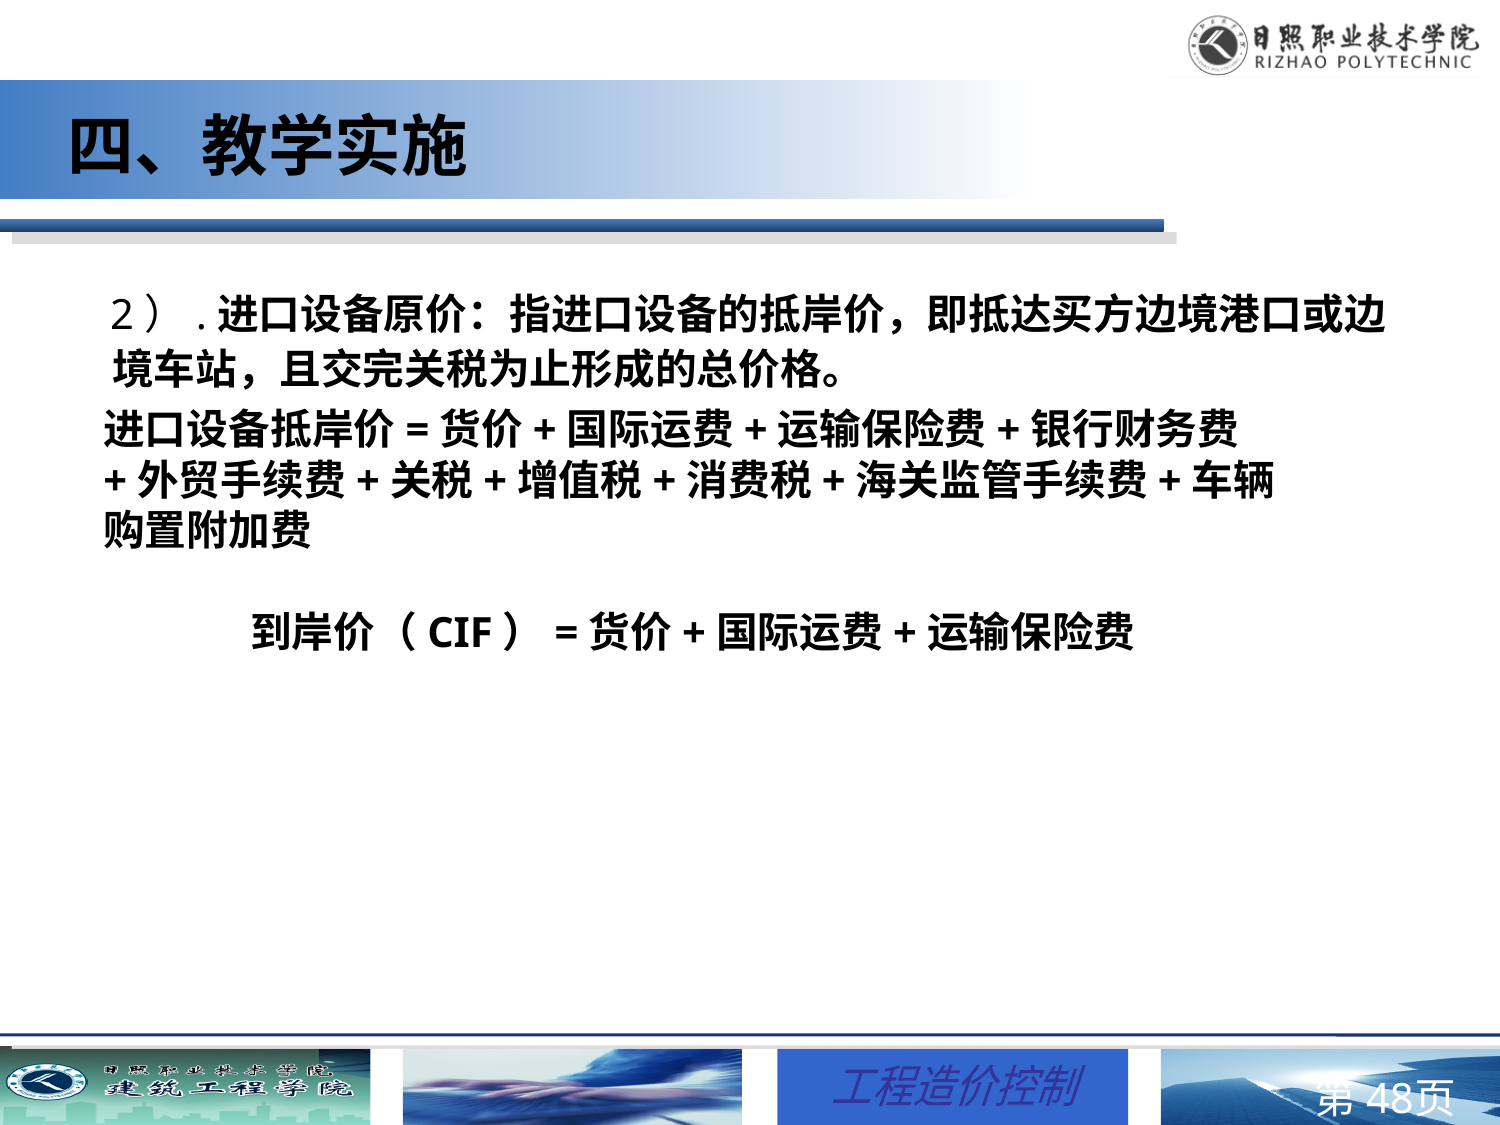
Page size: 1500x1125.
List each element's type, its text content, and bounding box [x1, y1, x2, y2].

picture [1166, 0, 1480, 76]
text_box 进口设备抵岸价=货价+国际运费+运输保险费+银行财务费+外贸手续费+关税+增值税+消费税+海关监管手续费+车辆购置附加费 [88, 396, 1314, 611]
picture [0, 1046, 371, 1125]
text_box 到岸价（CIF）=货价+国际运费+运输保险费 [235, 597, 1158, 663]
picture [402, 1049, 742, 1125]
picture [1160, 1049, 1500, 1125]
title 四、教学实施 [52, 54, 1366, 191]
footer 第页 [950, 1063, 1471, 1125]
list 2）.进口设备原价：指进口设备的抵岸价，即抵达买方边境港口或边境车站，且交完关税为止形成的总价格。 [40, 255, 1439, 433]
